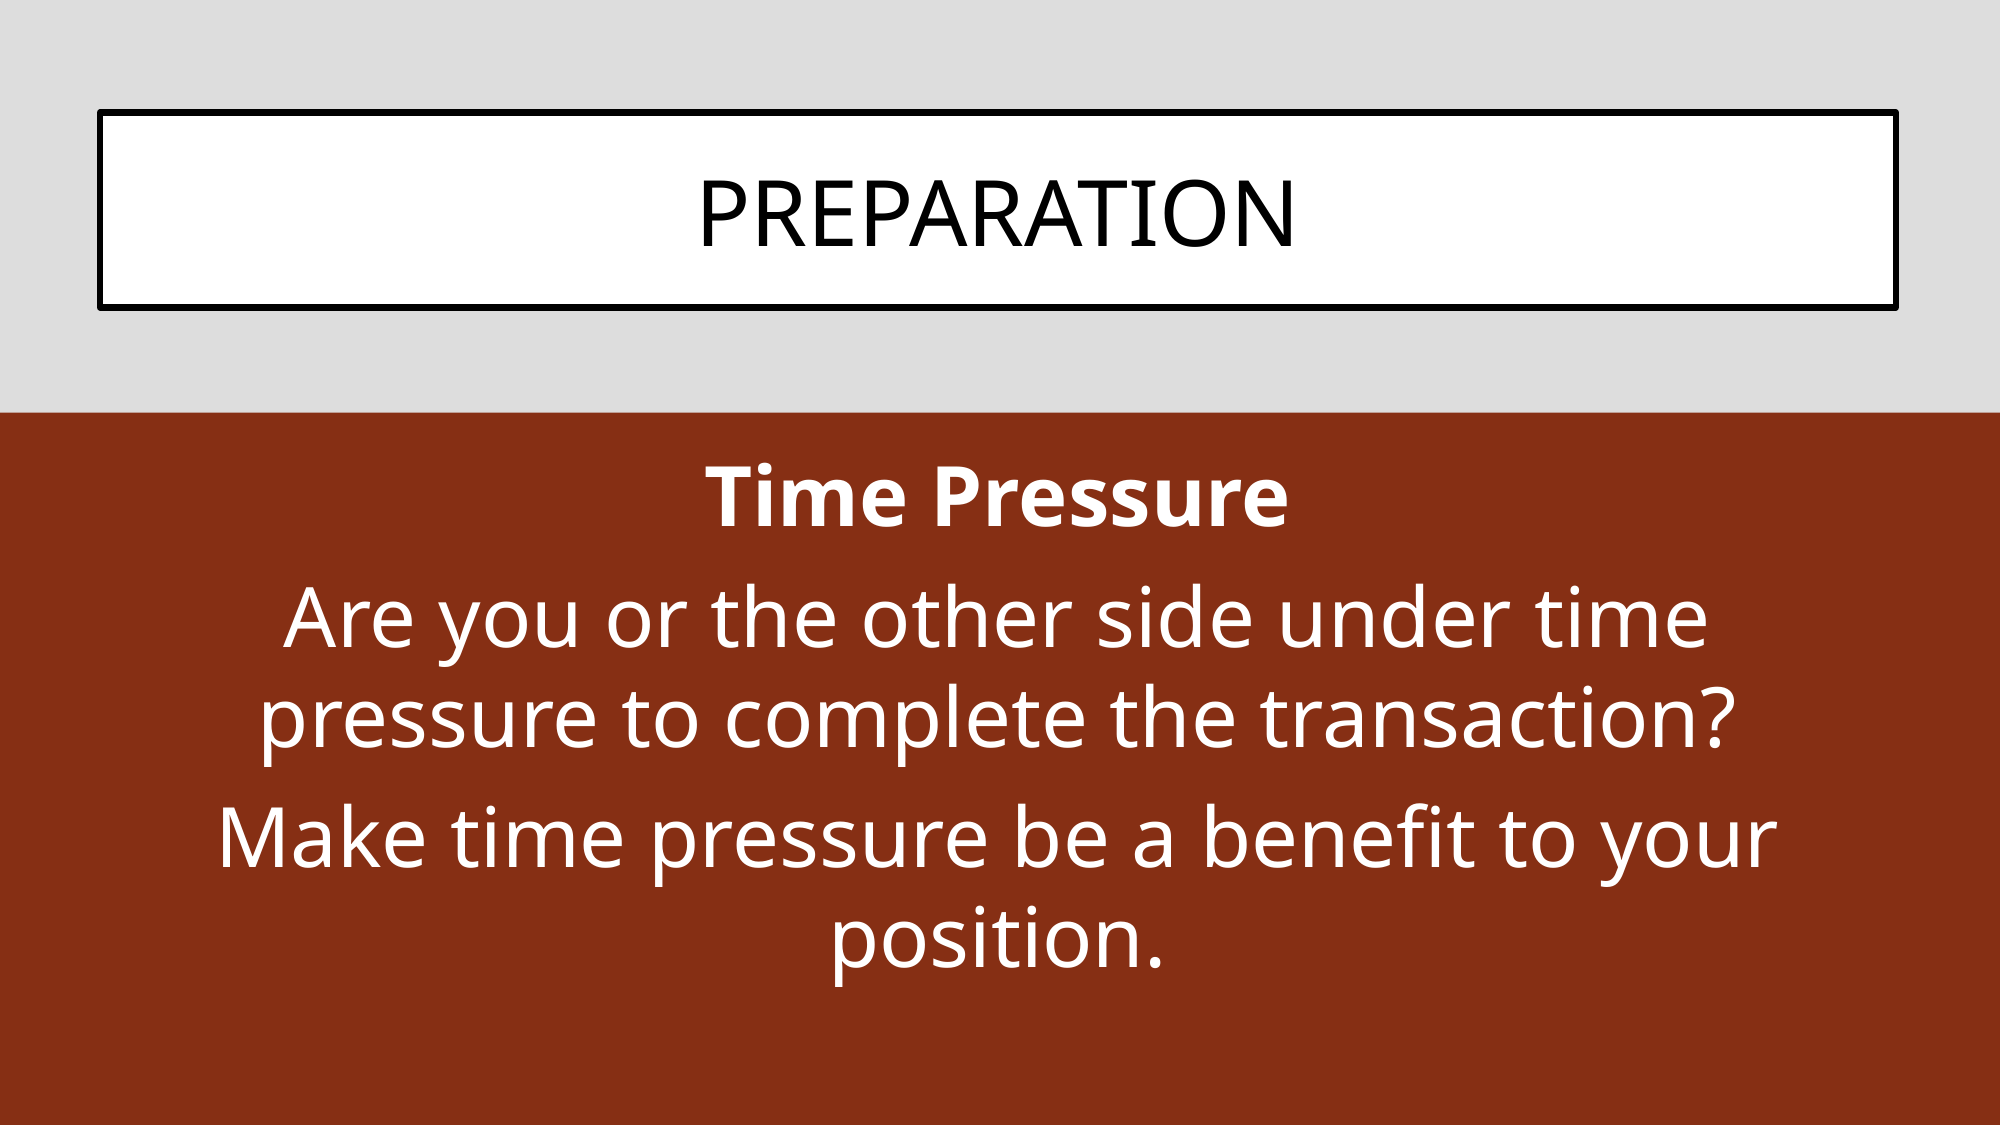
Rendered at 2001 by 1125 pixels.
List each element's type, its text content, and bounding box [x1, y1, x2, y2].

list Time Pressure Are you or the other side under time pressure to complete the transaction? Make time pressure be a benefit to your position. [99, 412, 1896, 1016]
